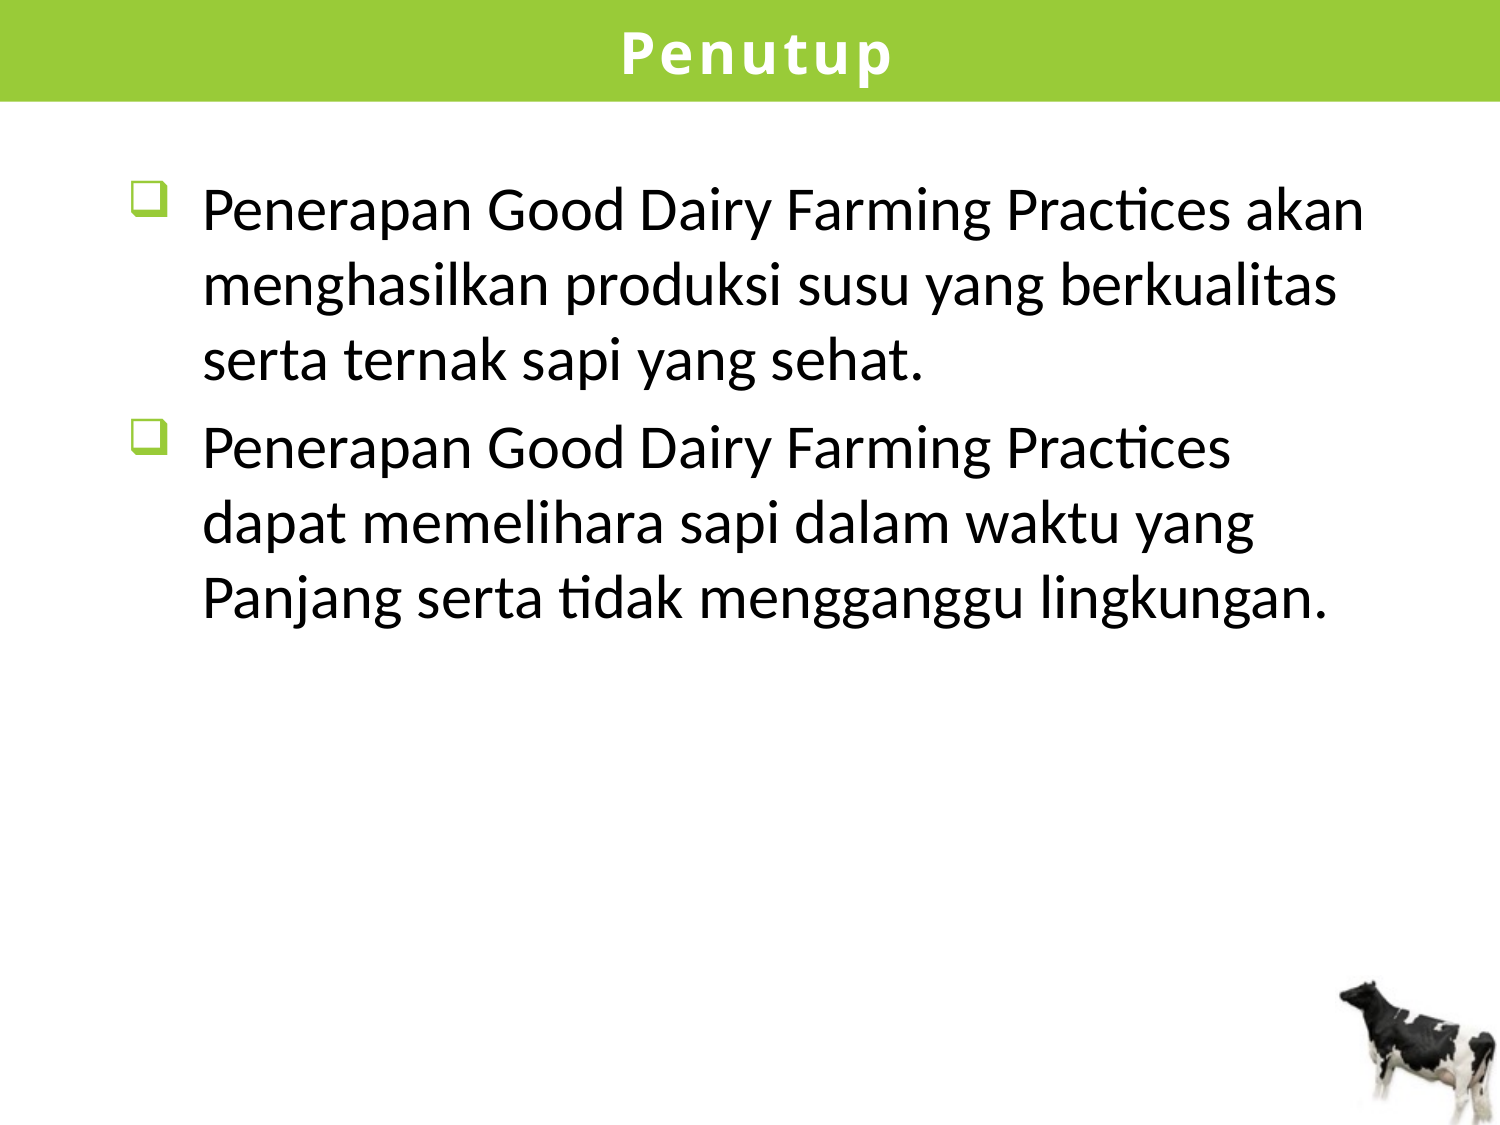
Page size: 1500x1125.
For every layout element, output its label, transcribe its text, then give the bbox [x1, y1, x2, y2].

list Penerapan Good Dairy Farming Practices akan menghasilkan produksi susu yang berkualitas serta ternak sapi yang sehat. Penerapan Good Dairy Farming Practices dapat memelihara sapi dalam waktu yang Panjang serta tidak mengganggu lingkungan. [112, 160, 1386, 1059]
picture [1335, 975, 1497, 1125]
title Penutup [112, 0, 1400, 102]
